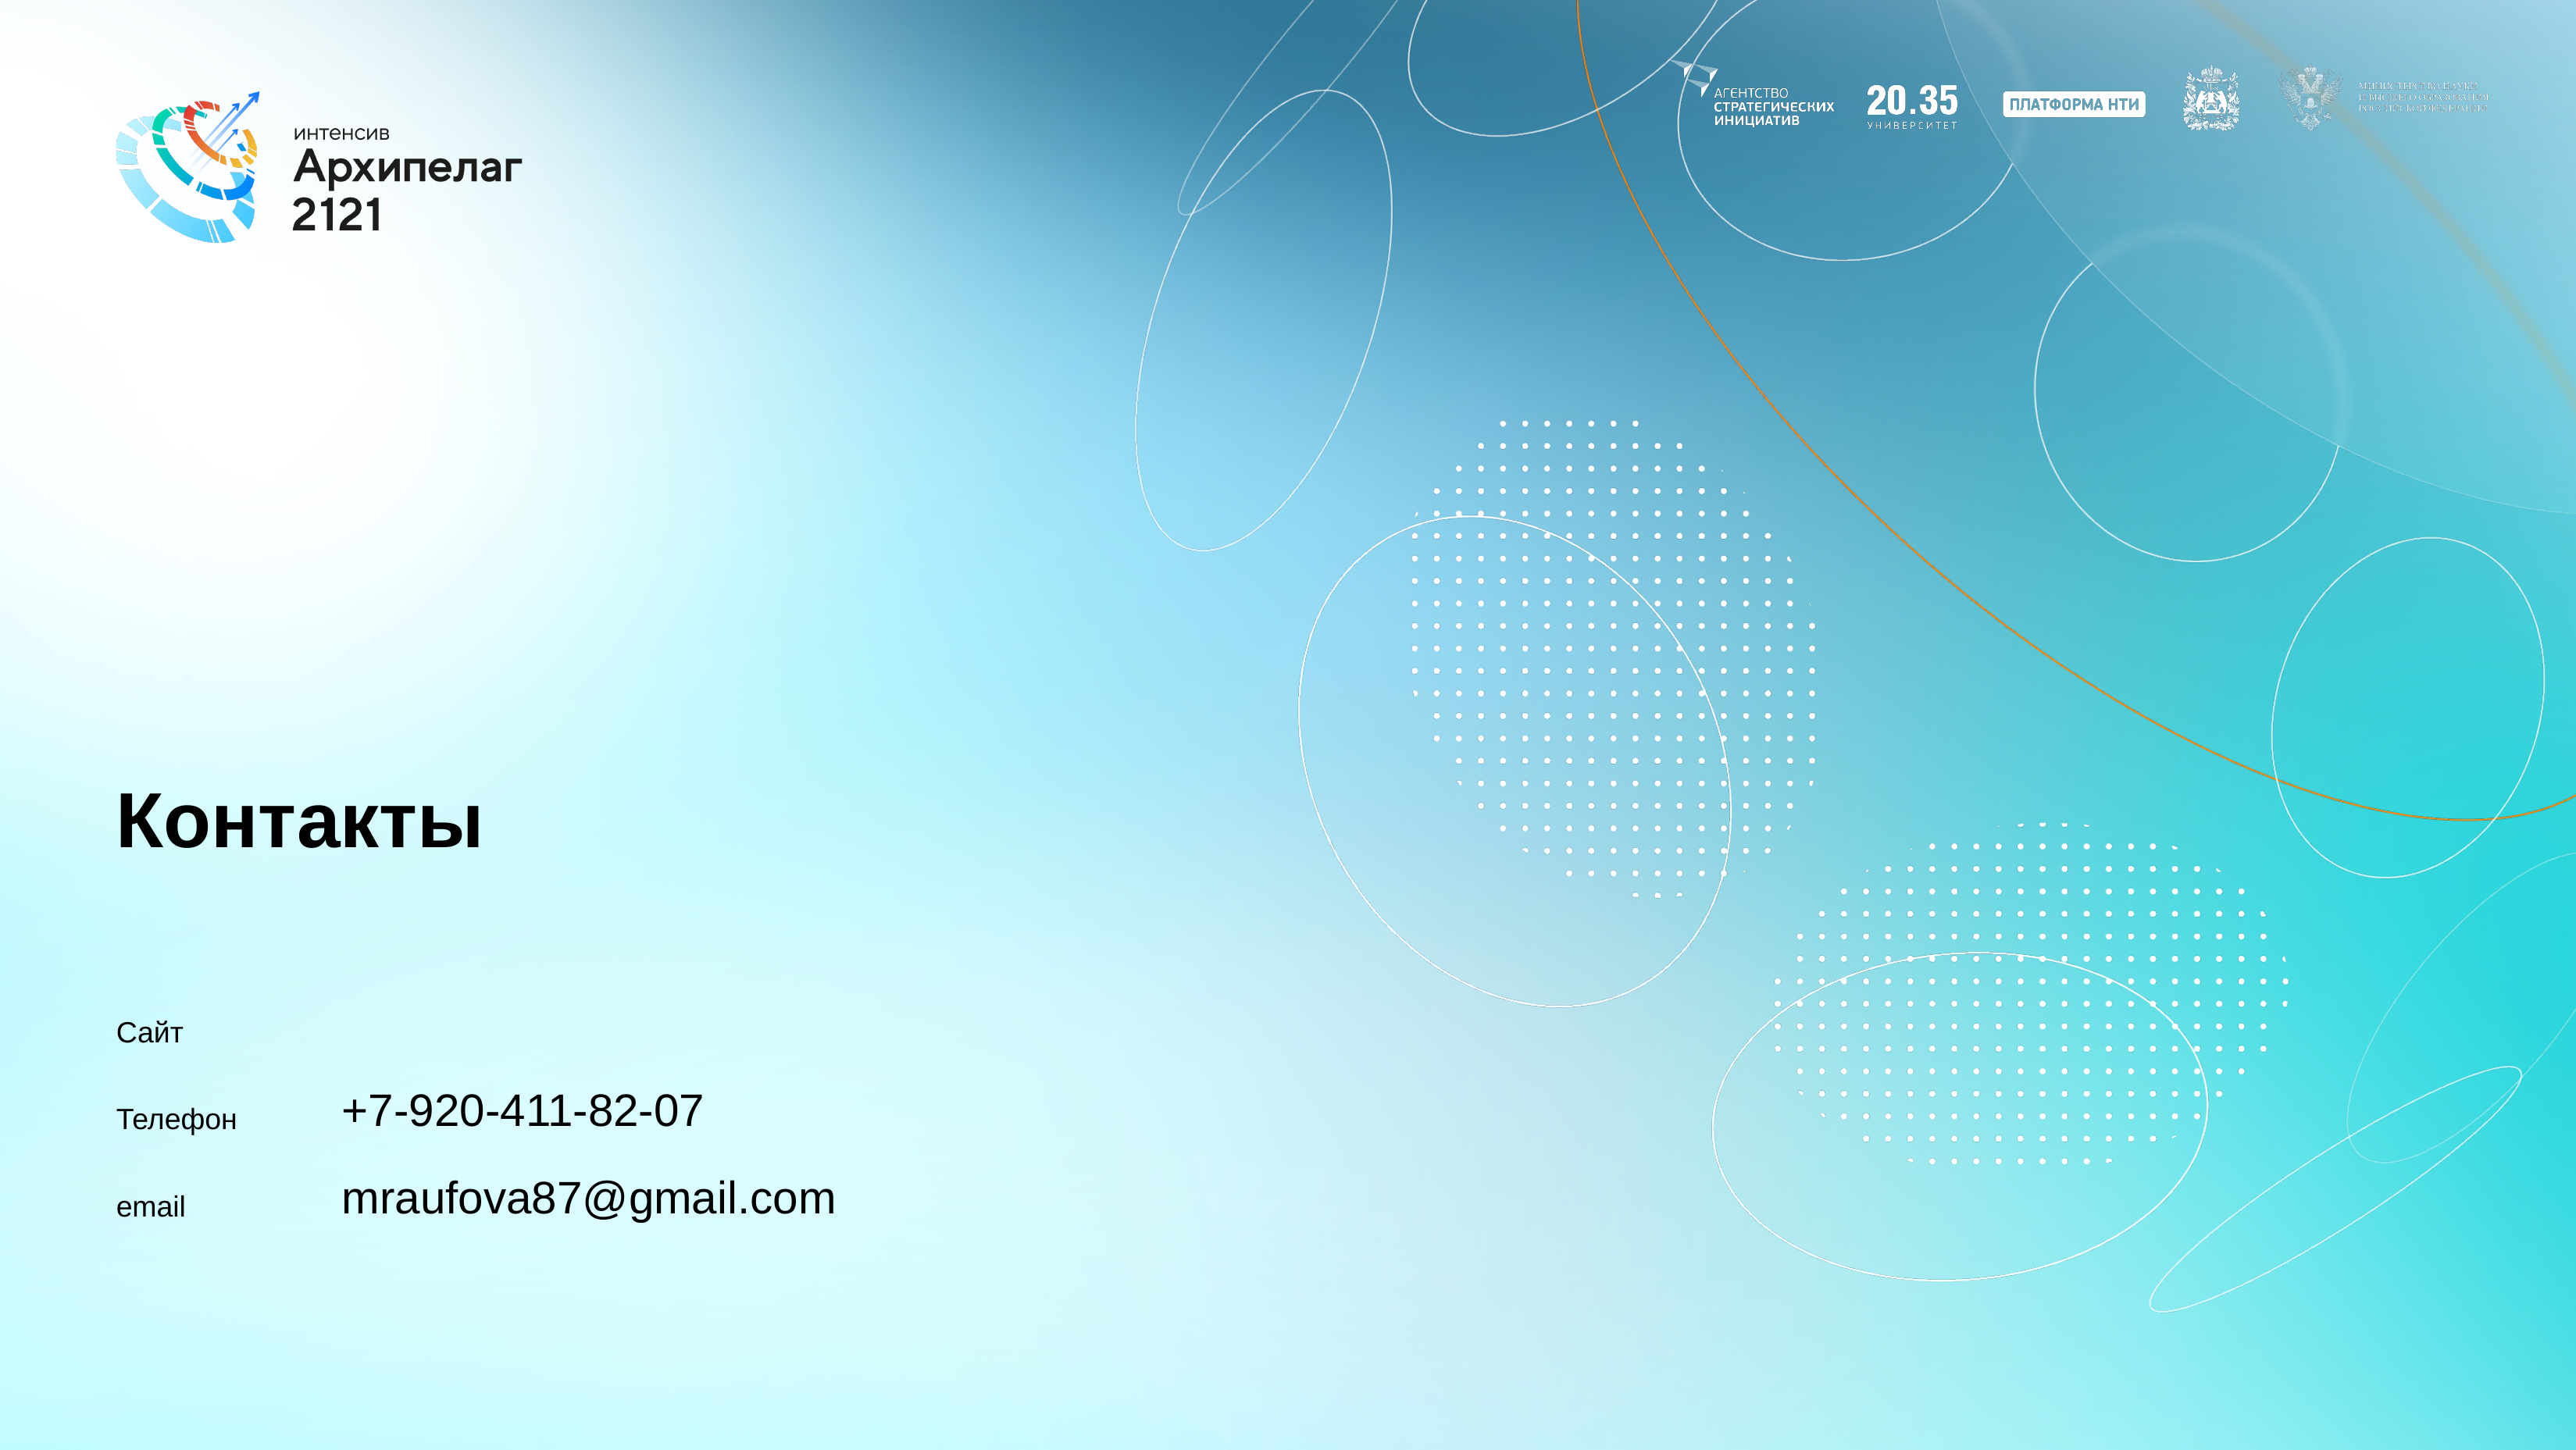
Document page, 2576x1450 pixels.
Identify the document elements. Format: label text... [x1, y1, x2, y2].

subtitle Сайт Телефон email [116, 977, 1364, 1328]
text_box +7-920-411-82-07 mraufova87@gmail.com [341, 977, 1589, 1327]
picture [0, 0, 2576, 1450]
title Контакты [116, 584, 1364, 865]
